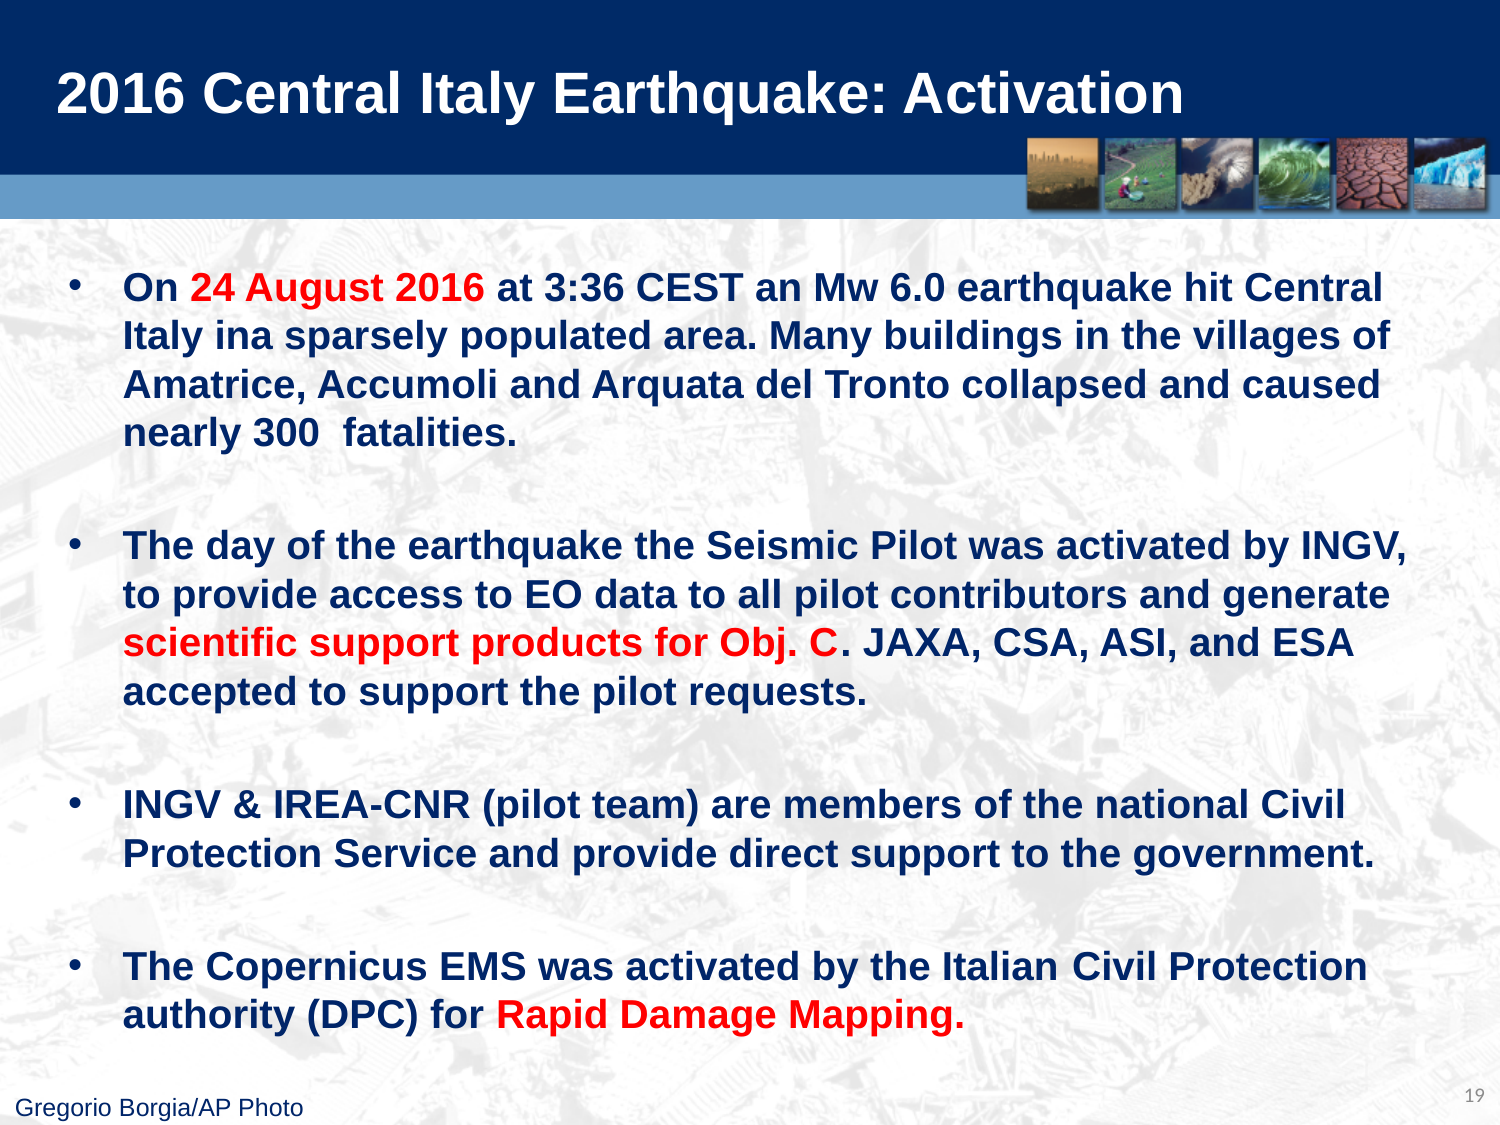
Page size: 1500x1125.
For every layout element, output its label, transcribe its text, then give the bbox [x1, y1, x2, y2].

title 2016 Central Italy Earthquake: Activation [41, 0, 1353, 180]
picture [0, 0, 1500, 1125]
